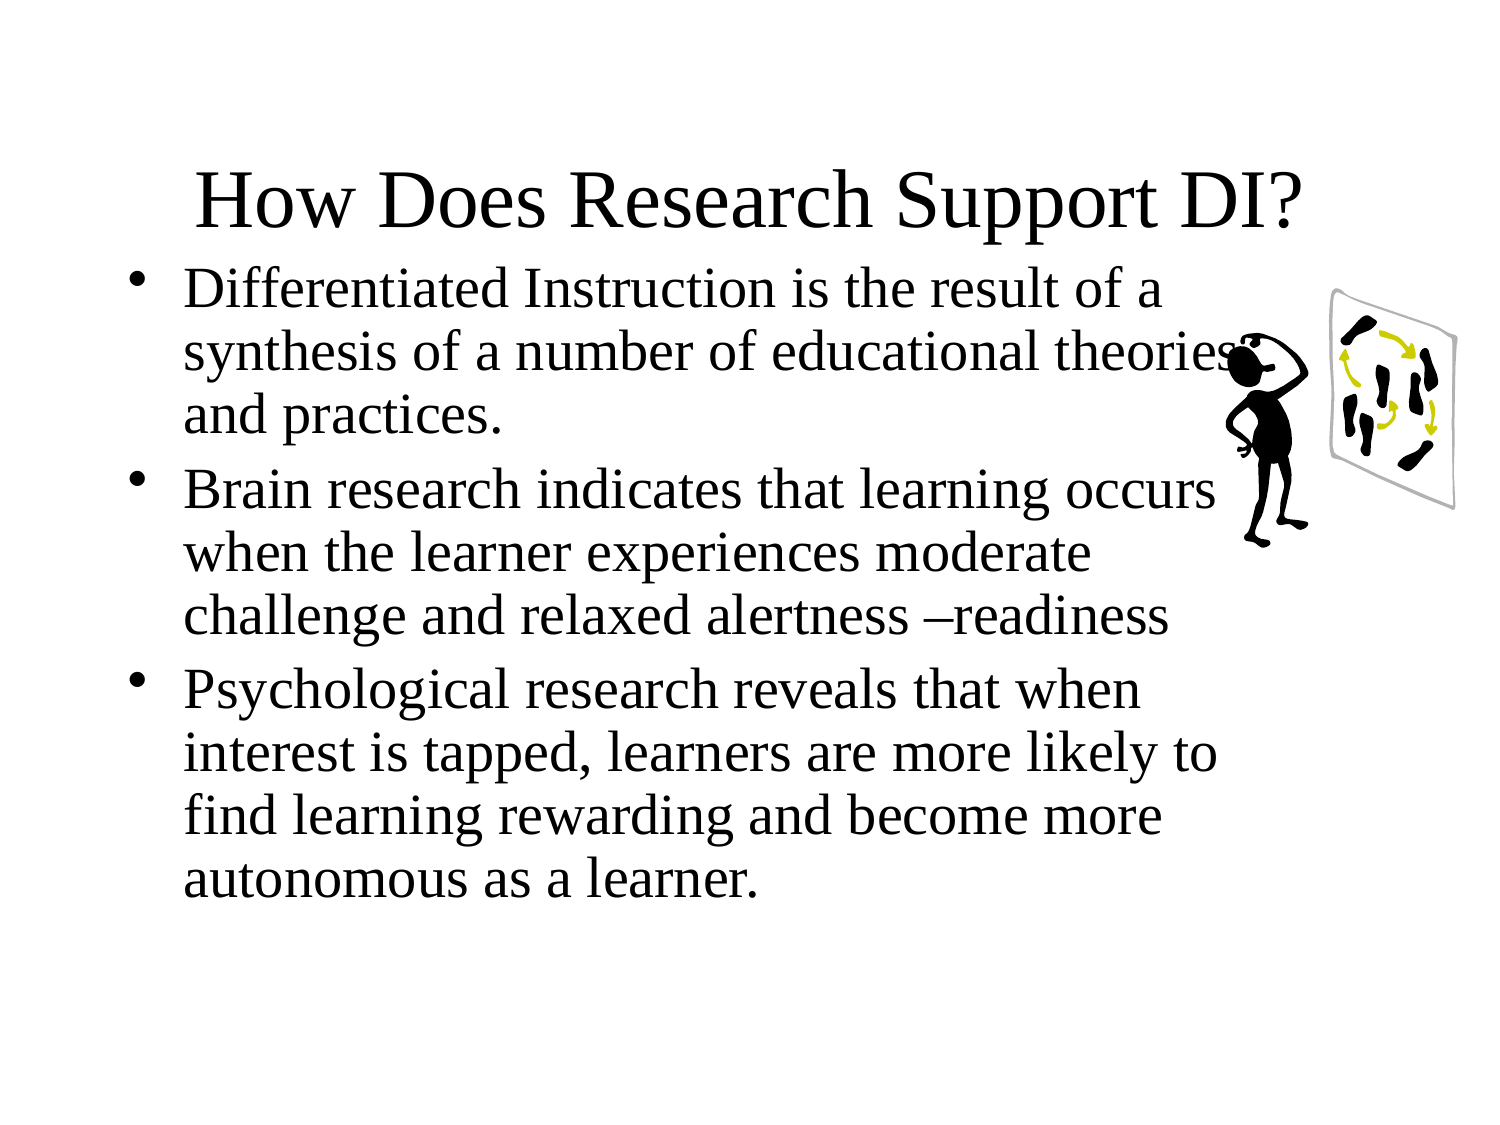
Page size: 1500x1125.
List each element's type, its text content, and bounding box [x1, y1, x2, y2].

title How Does Research Support DI? [112, 99, 1388, 285]
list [1224, 287, 1459, 549]
list Differentiated Instruction is the result of a synthesis of a number of educational theories and practices. Brain research indicates that learning occurs when the learner experiences moderate challenge and relaxed alertness –readiness Psychological research reveals that when interest is tapped, learners are more likely to find learning rewarding and become more autonomous as a learner. [112, 249, 1313, 861]
